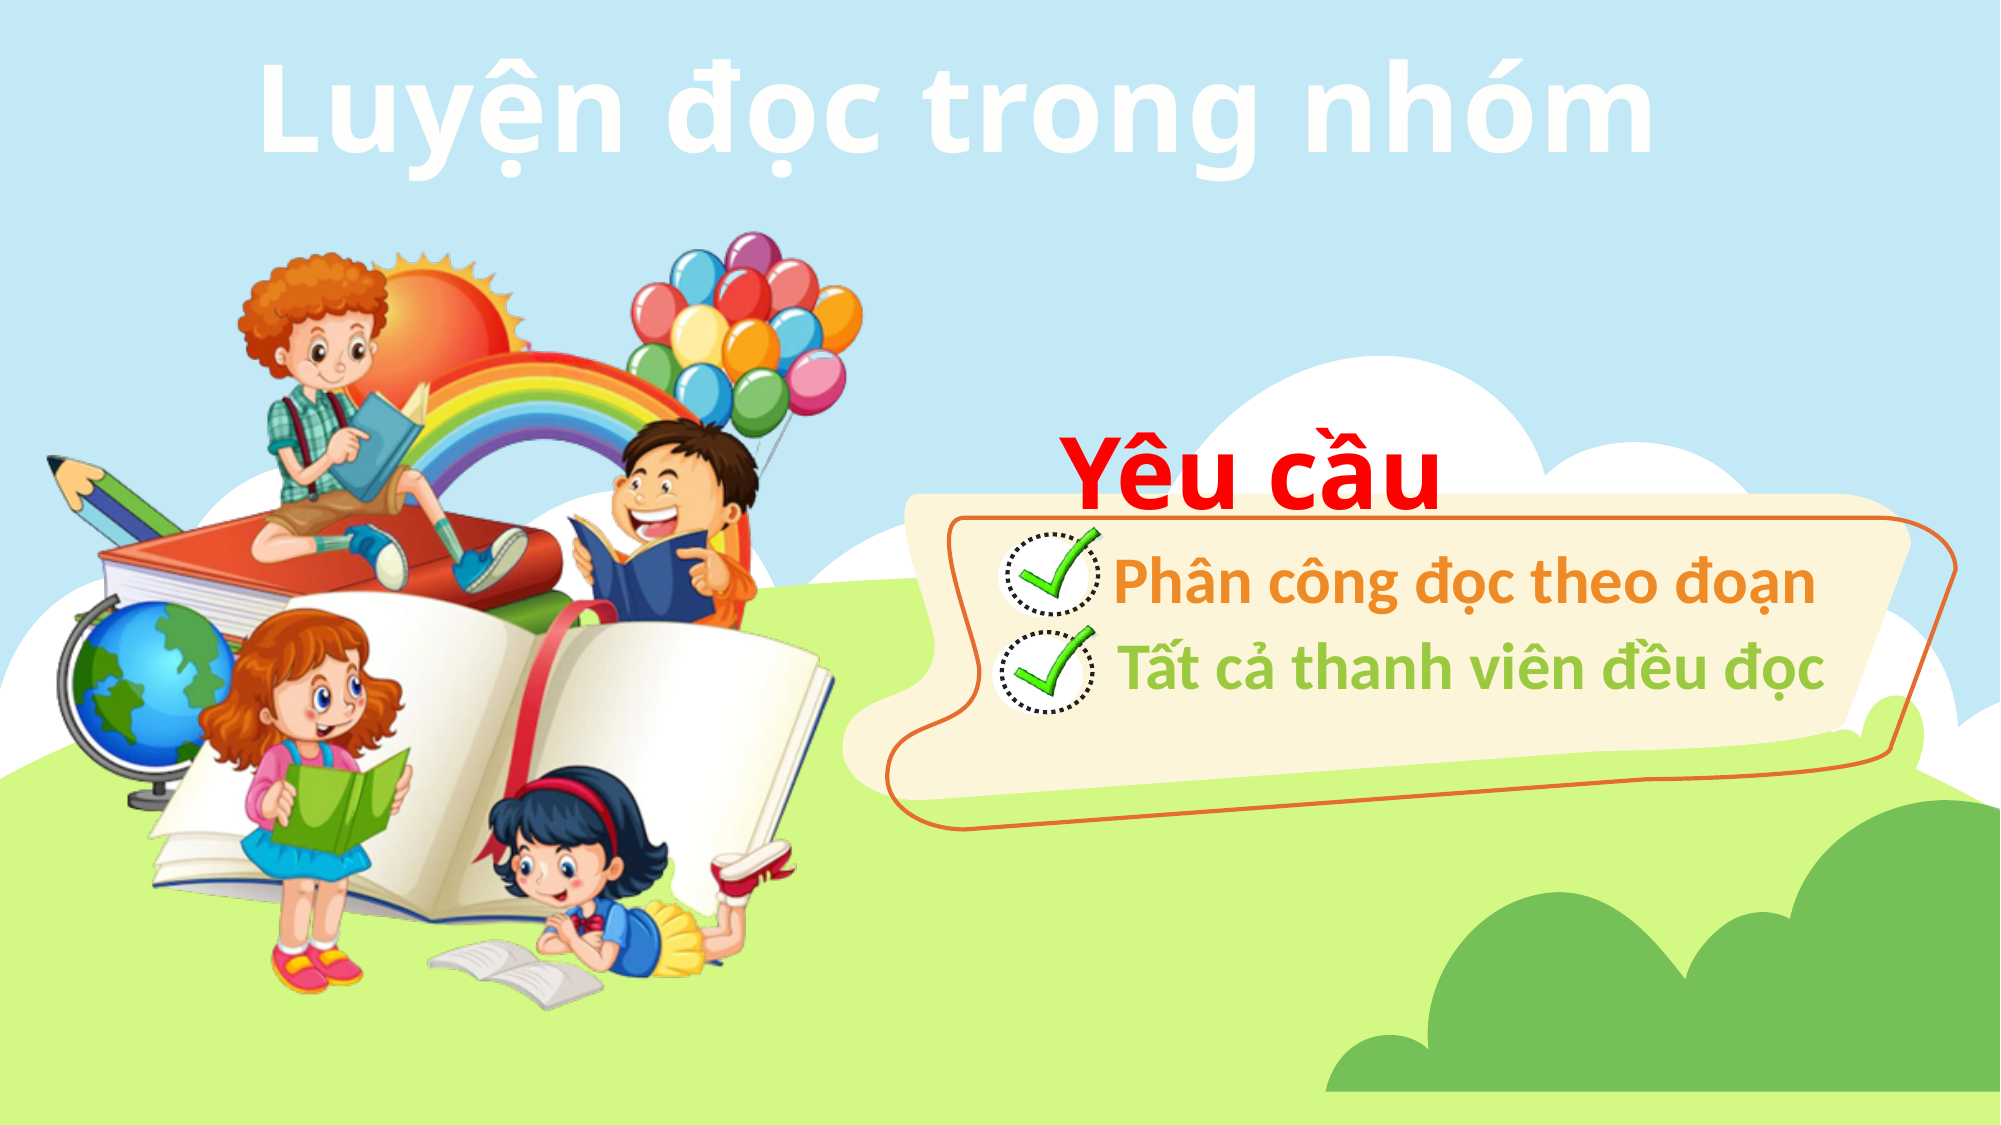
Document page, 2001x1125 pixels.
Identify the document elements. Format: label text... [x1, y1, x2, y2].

text_box Luyện đọc trong nhóm [204, 23, 1710, 185]
picture [34, 220, 877, 1025]
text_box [842, 401, 2000, 844]
